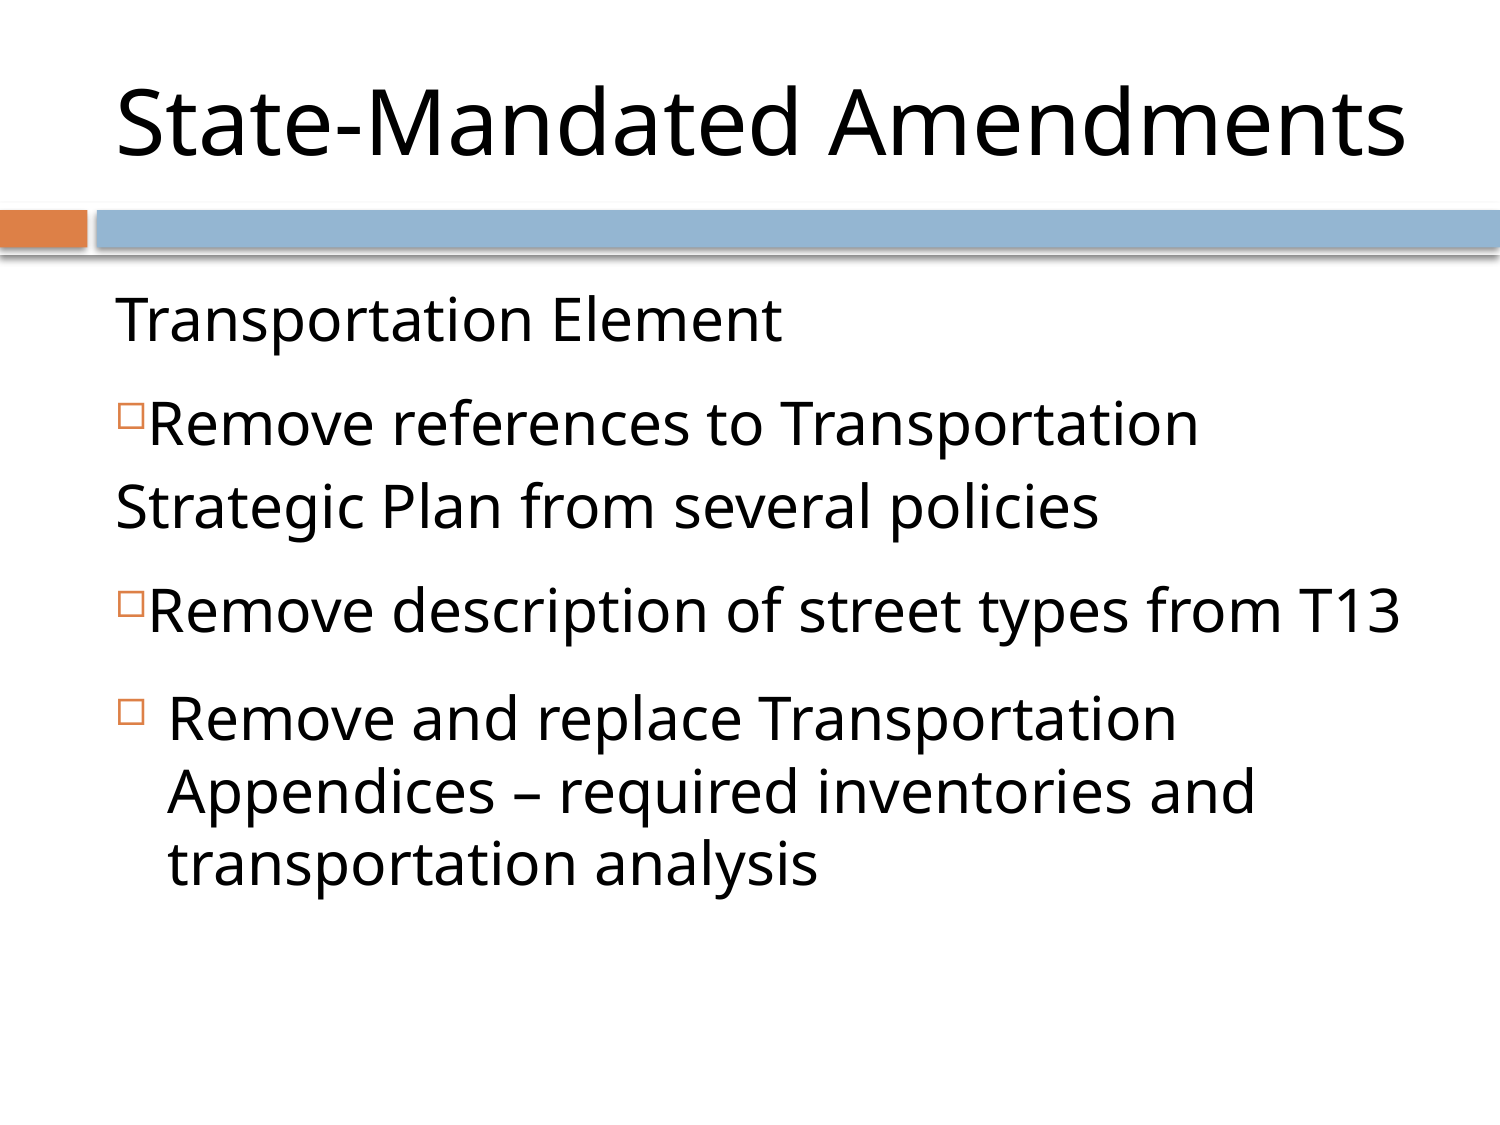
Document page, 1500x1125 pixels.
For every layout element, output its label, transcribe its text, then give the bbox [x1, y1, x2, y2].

title State-Mandated Amendments [100, 37, 1438, 200]
list Transportation Element Remove references to Transportation Strategic Plan from several policies Remove description of street types from T13 Remove and replace Transportation Appendices – required inventories and transportation analysis [100, 262, 1438, 1000]
